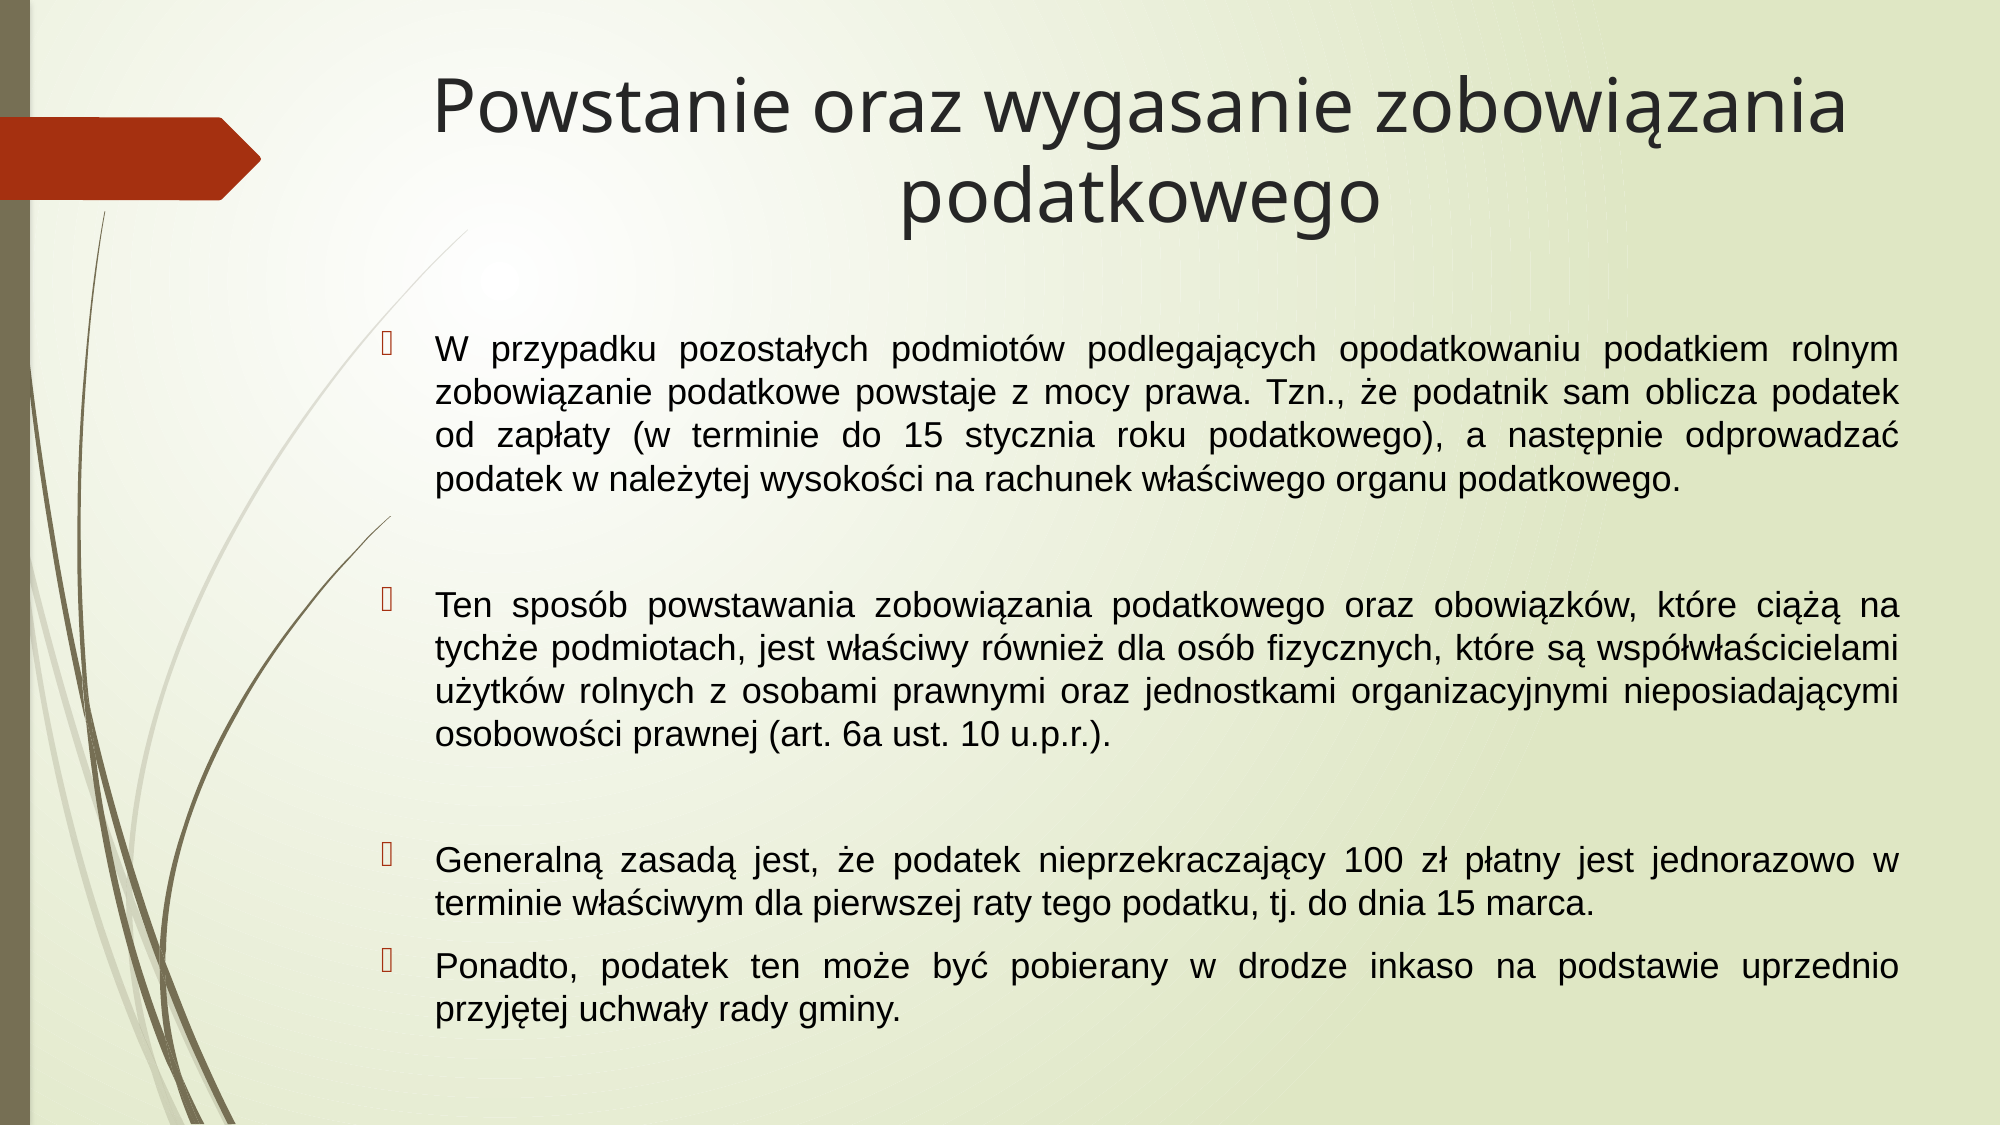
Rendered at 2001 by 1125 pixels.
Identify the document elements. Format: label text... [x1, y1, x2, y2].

title Powstanie oraz wygasanie zobowiązania podatkowego [365, 50, 1916, 261]
list W przypadku pozostałych podmiotów podlegających opodatkowaniu podatkiem rolnym zobowiązanie podatkowe powstaje z mocy prawa. Tzn., że podatnik sam oblicza podatek od zapłaty (w terminie do 15 stycznia roku podatkowego), a następnie odprowadzać podatek w należytej wysokości na rachunek właściwego organu podatkowego. Ten sposób powstawania zobowiązania podatkowego oraz obowiązków, które ciążą na tychże podmiotach, jest właściwy również dla osób fizycznych, które są współwłaścicielami użytków rolnych z osobami prawnymi oraz jednostkami organizacyjnymi nieposiadającymi osobowości prawnej (art. 6a ust. 10 u.p.r.). Generalną zasadą jest, że podatek nieprzekraczający 100 zł płatny jest jednorazowo w terminie właściwym dla pierwszej raty tego podatku, tj. do dnia 15 marca. Ponadto, podatek ten może być pobierany w drodze inkaso na podstawie uprzednio przyjętej uchwały rady gminy. [365, 318, 1916, 1047]
